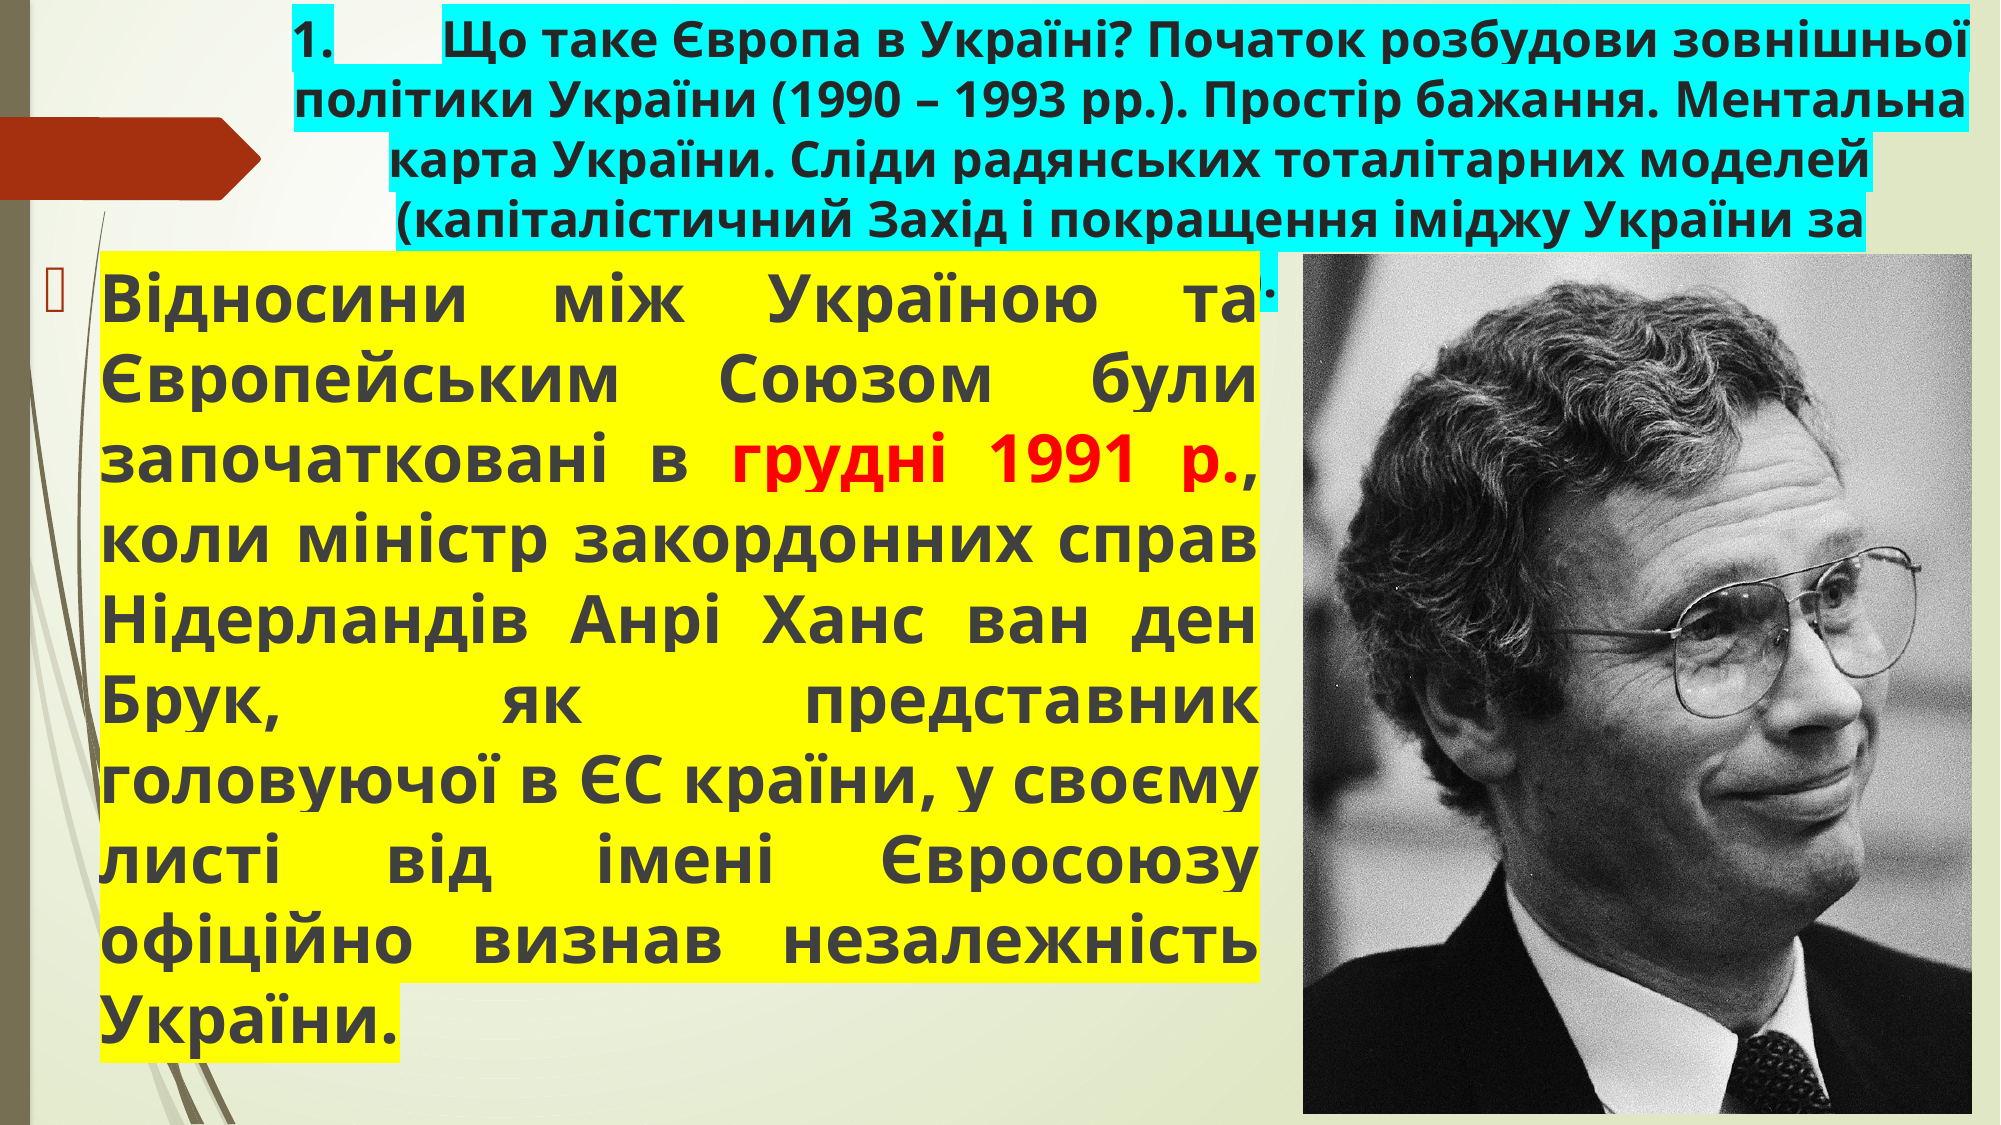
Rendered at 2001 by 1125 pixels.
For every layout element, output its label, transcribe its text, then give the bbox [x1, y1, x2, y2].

title 1. Що таке Європа в Україні? Початок розбудови зовнішньої політики України (1990 – 1993 рр.). Простір бажання. Ментальна карта України. Сліди радянських тоталітарних моделей (капіталістичний Захід і покращення іміджу України за кордоном). [262, 0, 2000, 264]
picture [1303, 254, 1972, 1114]
list Відносини між Україною та Європейським Союзом були започатковані в грудні 1991 р., коли міністр закордонних справ Нідерландів Анрі Ханс ван ден Брук, як представник головуючої в ЄС країни, у своєму листі від імені Євросоюзу офіційно визнав незалежність України. [28, 248, 1276, 1125]
